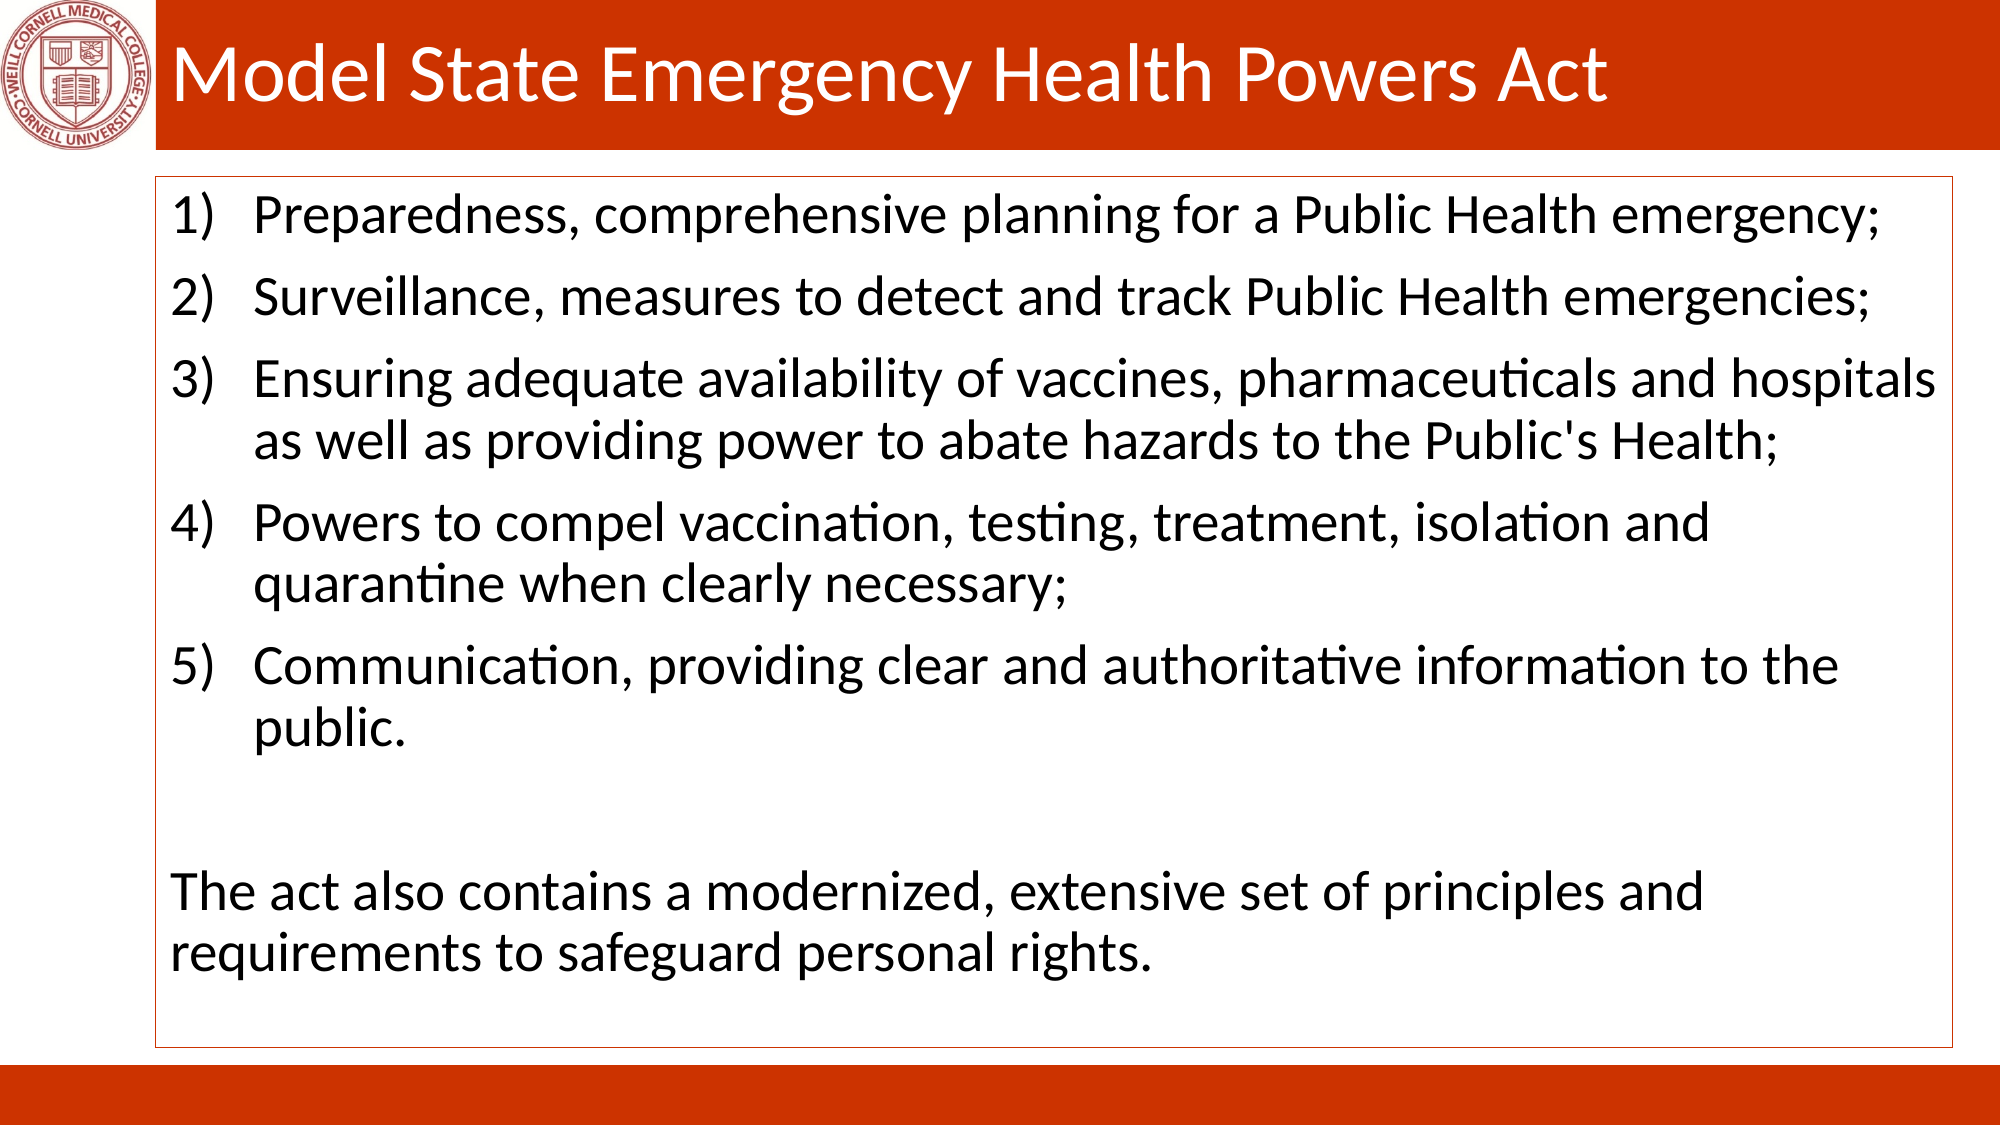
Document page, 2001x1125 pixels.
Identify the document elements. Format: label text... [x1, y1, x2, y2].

title Model State Emergency Health Powers Act [155, 0, 2000, 150]
picture [0, 0, 155, 150]
list Preparedness, comprehensive planning for a Public Health emergency; Surveillance, measures to detect and track Public Health emergencies; Ensuring adequate availability of vaccines, pharmaceuticals and hospitals as well as providing power to abate hazards to the Public's Health; Powers to compel vaccination, testing, treatment, isolation and quarantine when clearly necessary; Communication, providing clear and authoritative information to the public. The act also contains a modernized, extensive set of principles and requirements to safeguard personal rights. [155, 176, 1953, 1048]
